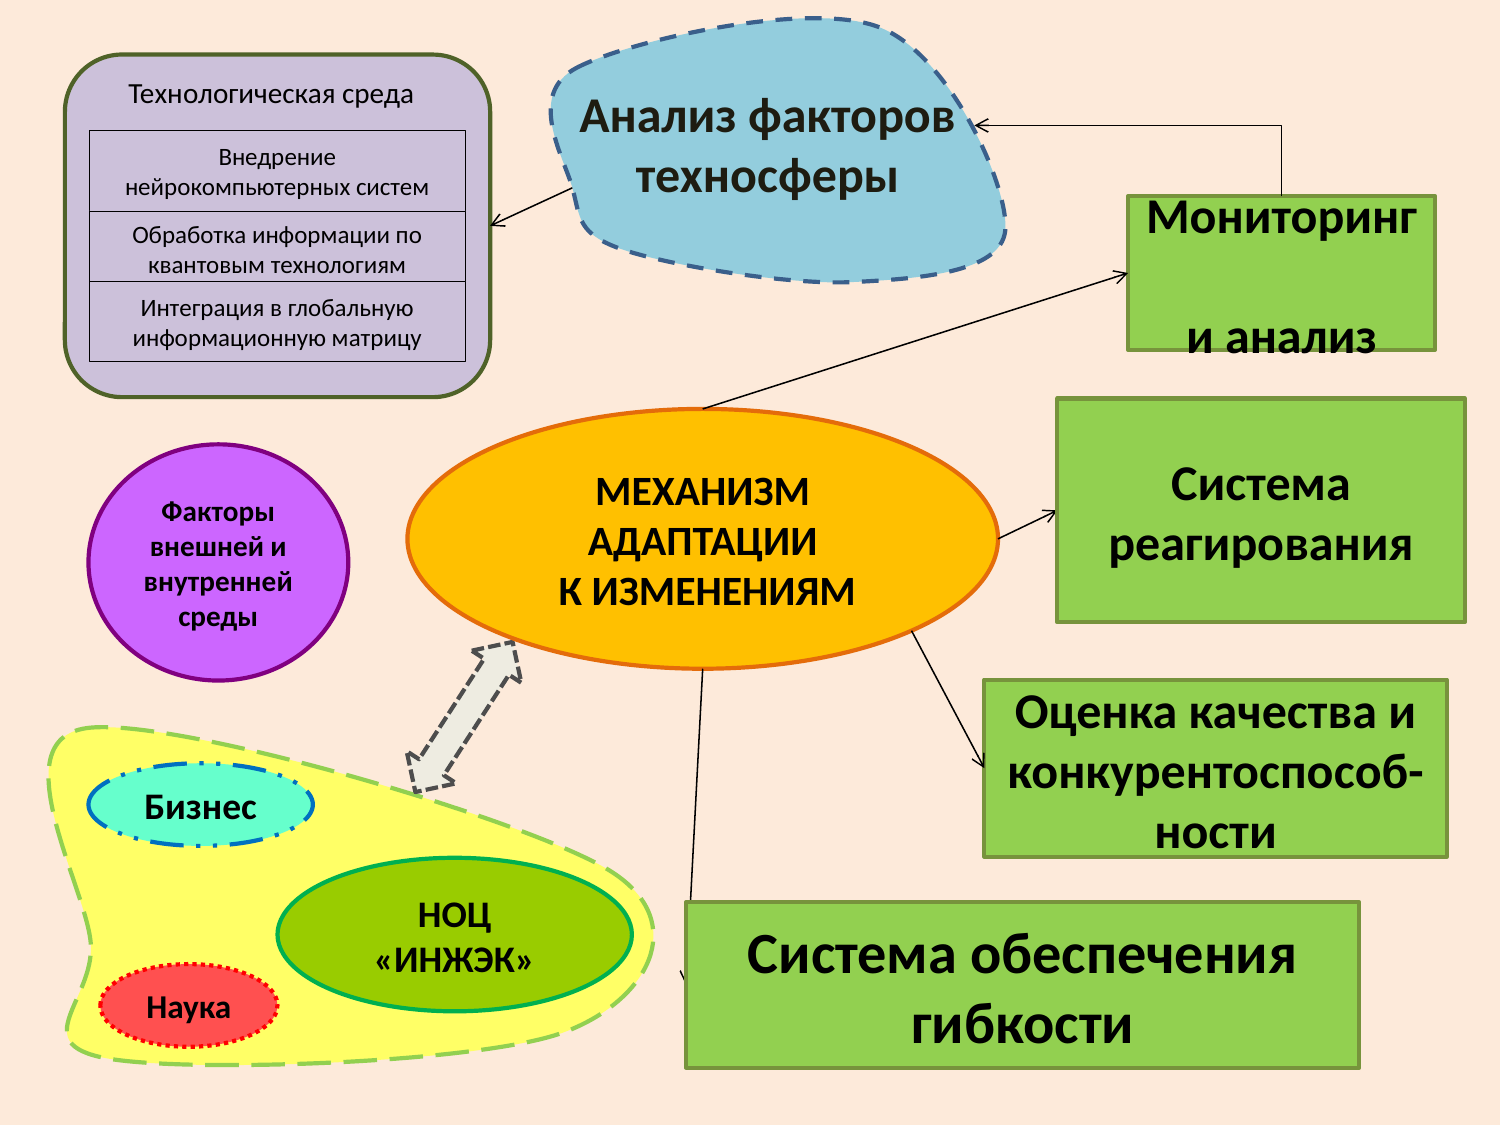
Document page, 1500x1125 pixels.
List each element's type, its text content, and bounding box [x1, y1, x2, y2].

text_box [46, 725, 656, 1068]
text_box Мониторинг и анализ [1132, 194, 1437, 352]
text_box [997, 510, 1058, 540]
text_box Факторы внешней и внутренней среды [86, 442, 351, 683]
text_box Система обеспечения гибкости [684, 900, 1361, 1070]
text_box Система реагирования [1055, 396, 1467, 624]
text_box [878, 662, 1017, 737]
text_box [702, 272, 1129, 410]
text_box МЕХАНИЗМ АДАПТАЦИИ К ИЗМЕНЕНИЯМ [405, 406, 1000, 671]
text_box Анализ факторов техносферы [548, 16, 1008, 271]
text_box Бизнес [86, 761, 315, 849]
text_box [1092, 7, 1164, 315]
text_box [489, 187, 573, 227]
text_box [64, 54, 491, 398]
text_box НОЦ «ИНЖЭК» [275, 855, 634, 1014]
text_box [405, 640, 523, 795]
text_box Наука [98, 961, 280, 1049]
text_box Оценка качества и конкурентоспособ-ности [982, 678, 1449, 859]
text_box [536, 818, 853, 836]
